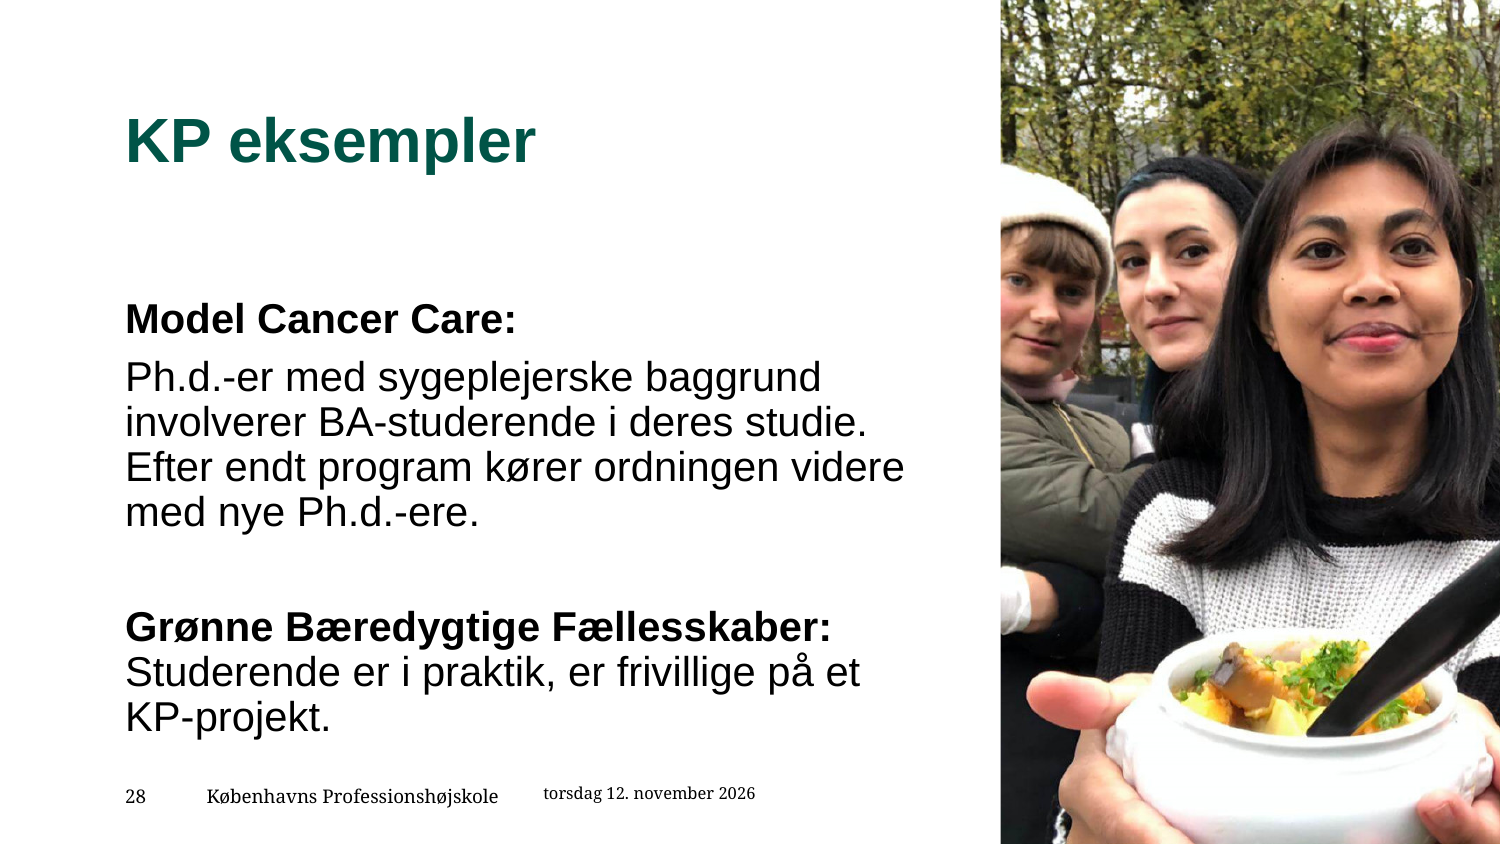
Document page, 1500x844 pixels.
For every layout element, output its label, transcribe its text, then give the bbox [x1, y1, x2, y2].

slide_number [543, 783, 963, 807]
picture [1000, 0, 1500, 844]
title KP eksempler [125, 108, 928, 271]
list Model Cancer Care: Ph.d.-er med sygeplejerske baggrund involverer BA-studerende i deres studie. Efter endt program kører ordningen videre med nye Ph.d.-ere. Grønne Bæredygtige Fællesskaber: Studerende er i praktik, er frivillige på et KP-projekt. [125, 297, 939, 724]
